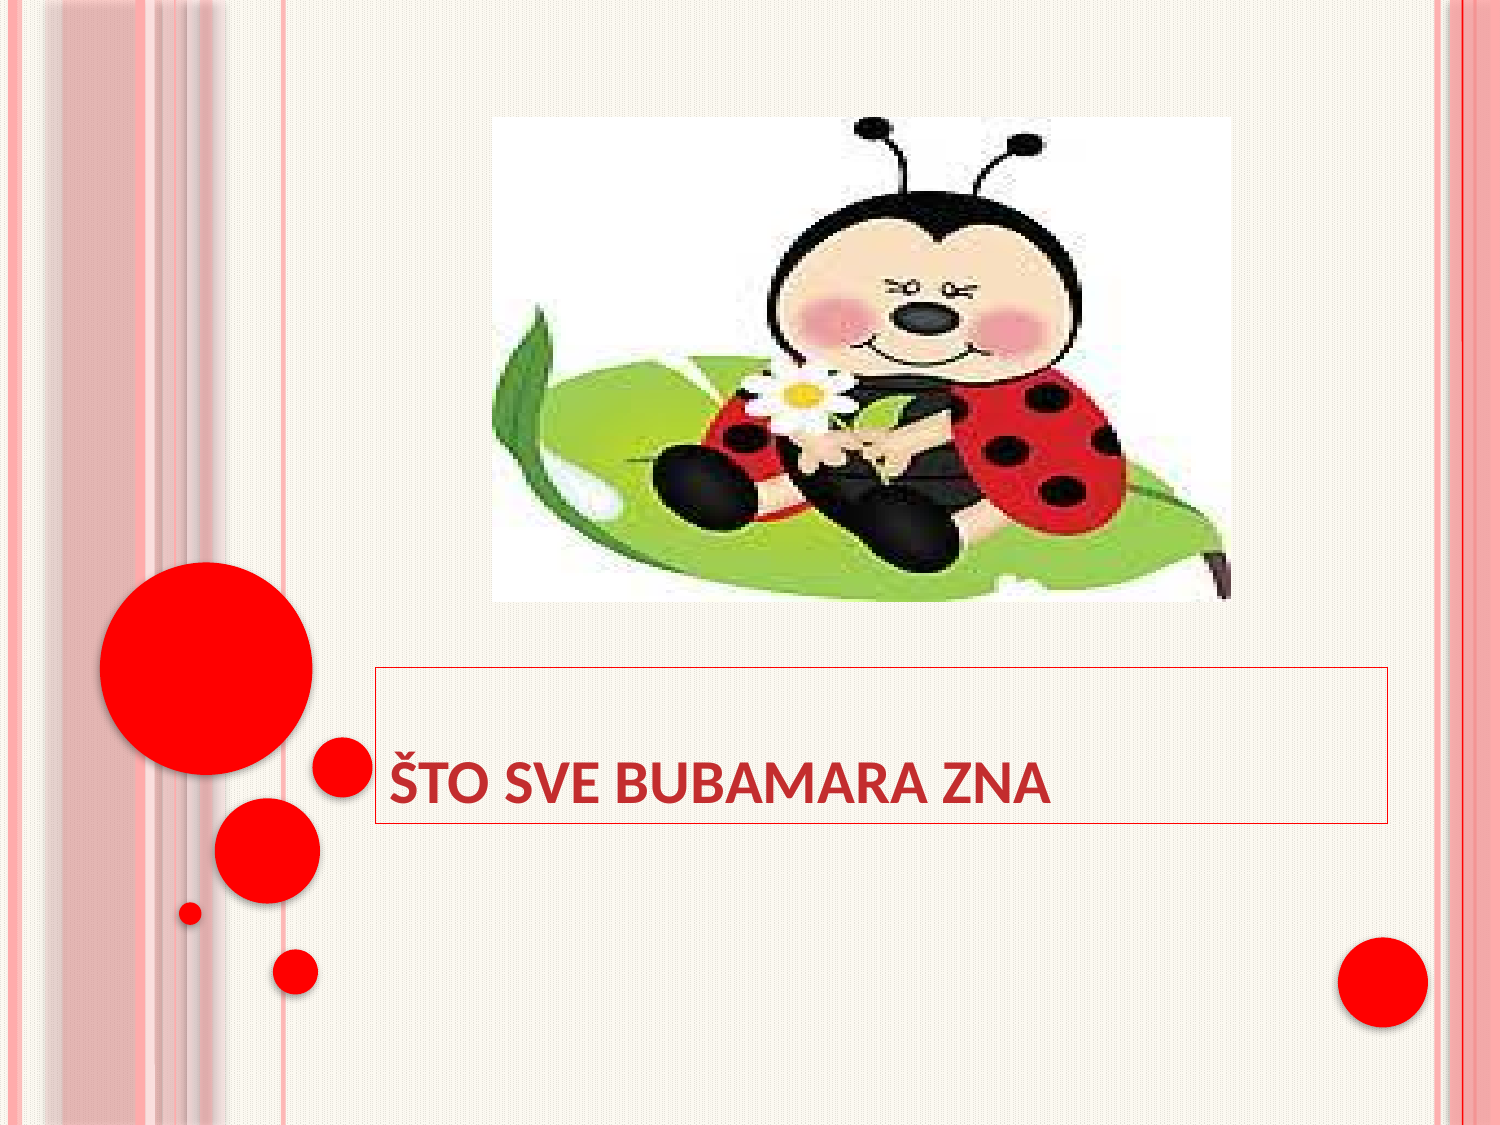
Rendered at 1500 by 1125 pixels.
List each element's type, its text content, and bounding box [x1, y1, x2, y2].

subtitle [375, 820, 1388, 1046]
picture [491, 116, 1231, 602]
title ŠTO SVE BUBAMARA ZNA [375, 667, 1388, 820]
